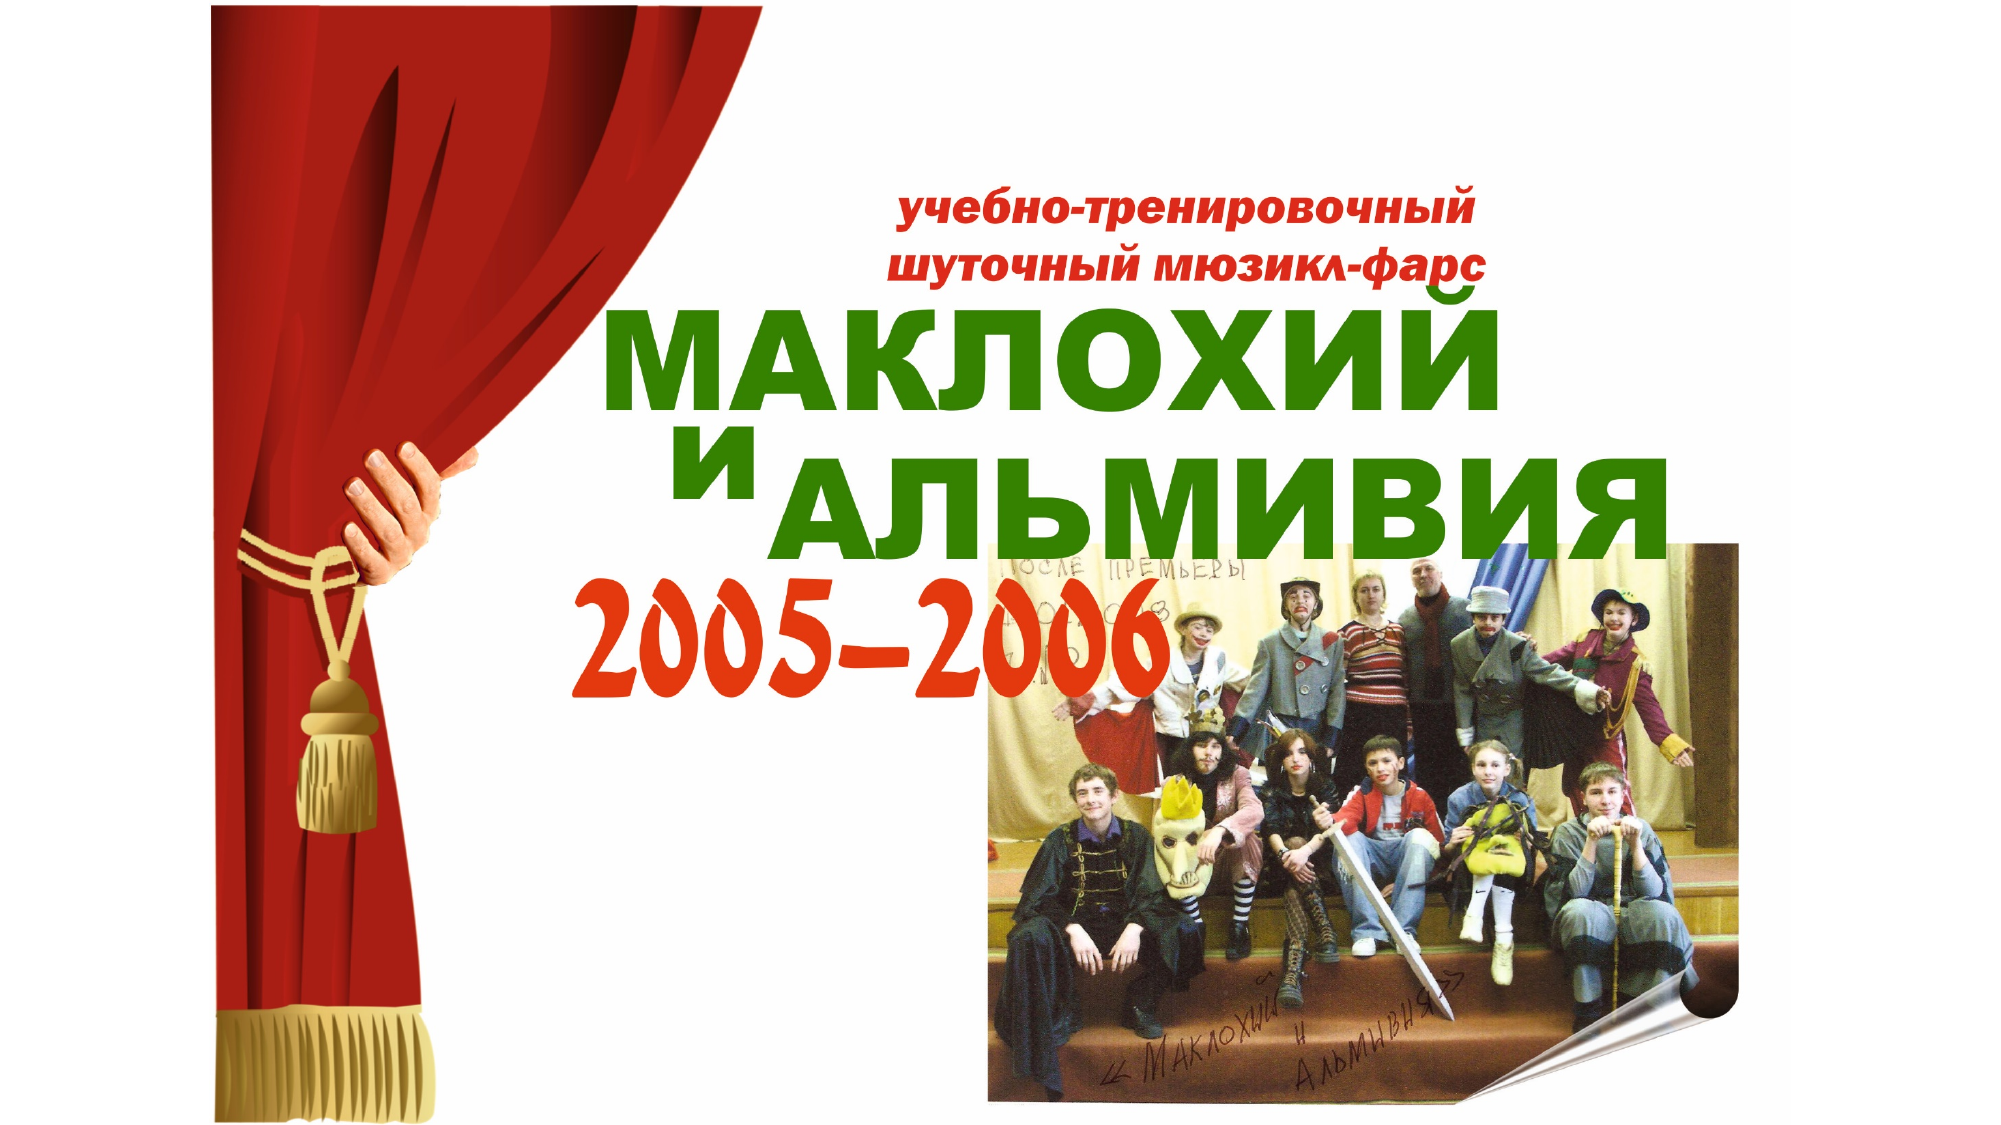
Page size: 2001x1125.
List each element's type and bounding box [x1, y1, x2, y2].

picture [209, 0, 1791, 1125]
